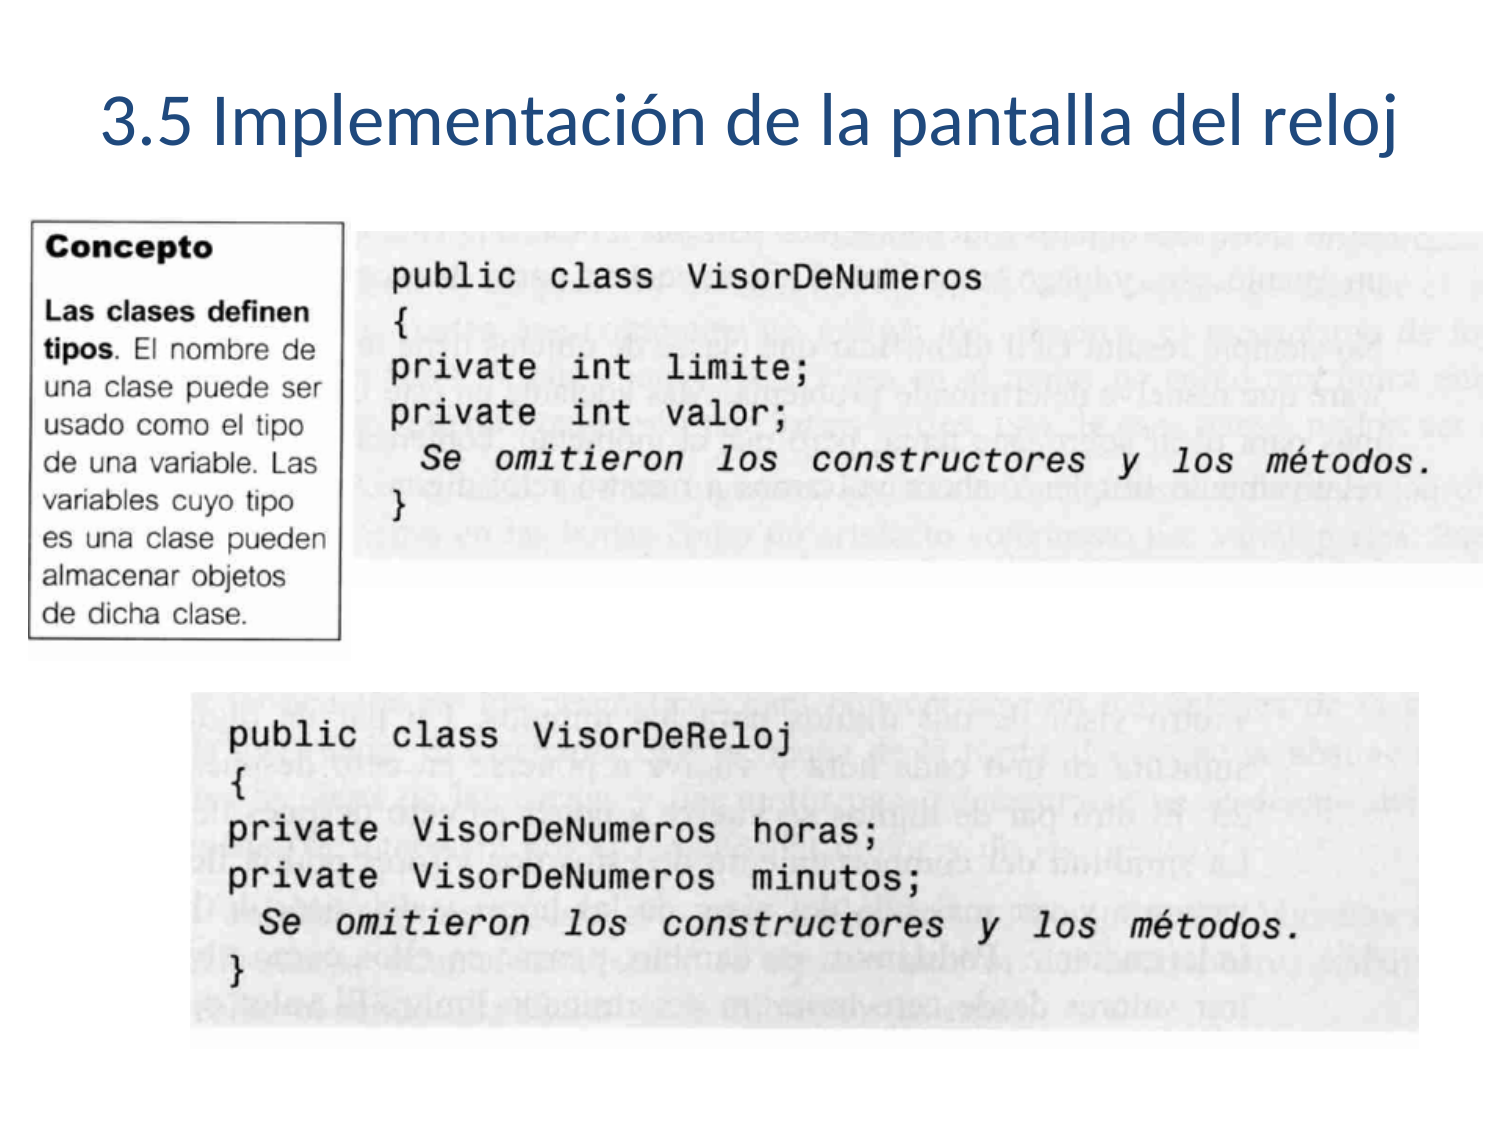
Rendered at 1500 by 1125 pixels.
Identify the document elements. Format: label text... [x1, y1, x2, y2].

picture [28, 216, 1483, 662]
title 3.5 Implementación de la pantalla del reloj [75, 45, 1425, 186]
picture [190, 692, 1419, 1049]
